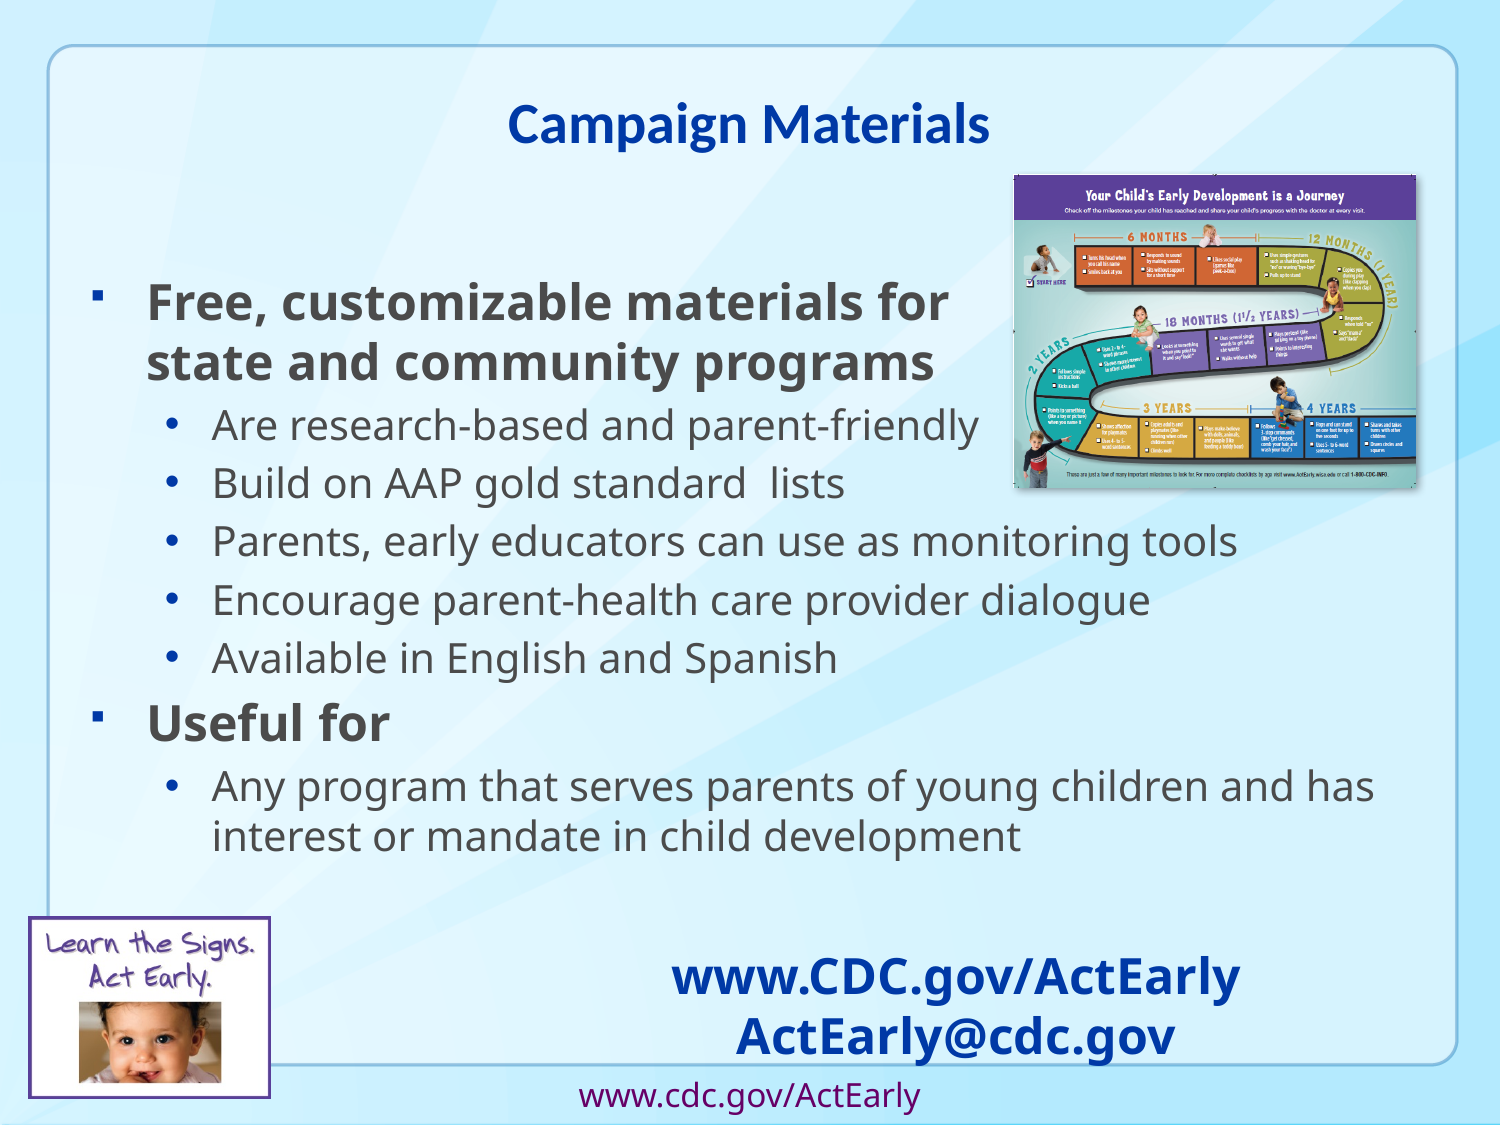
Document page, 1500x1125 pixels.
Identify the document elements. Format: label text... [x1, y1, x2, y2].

title Campaign Materials [75, 45, 1425, 163]
picture [0, 0, 1500, 1125]
list Free, customizable materials for state and community programs Are research-based and parent-friendly Build on AAP gold standard lists Parents, early educators can use as monitoring tools Encourage parent-health care provider dialogue Available in English and Spanish Useful for Any program that serves parents of young children and has interest or mandate in child development [75, 262, 1425, 950]
text_box www.CDC.gov/ActEarly ActEarly@cdc.gov [600, 937, 1313, 1073]
